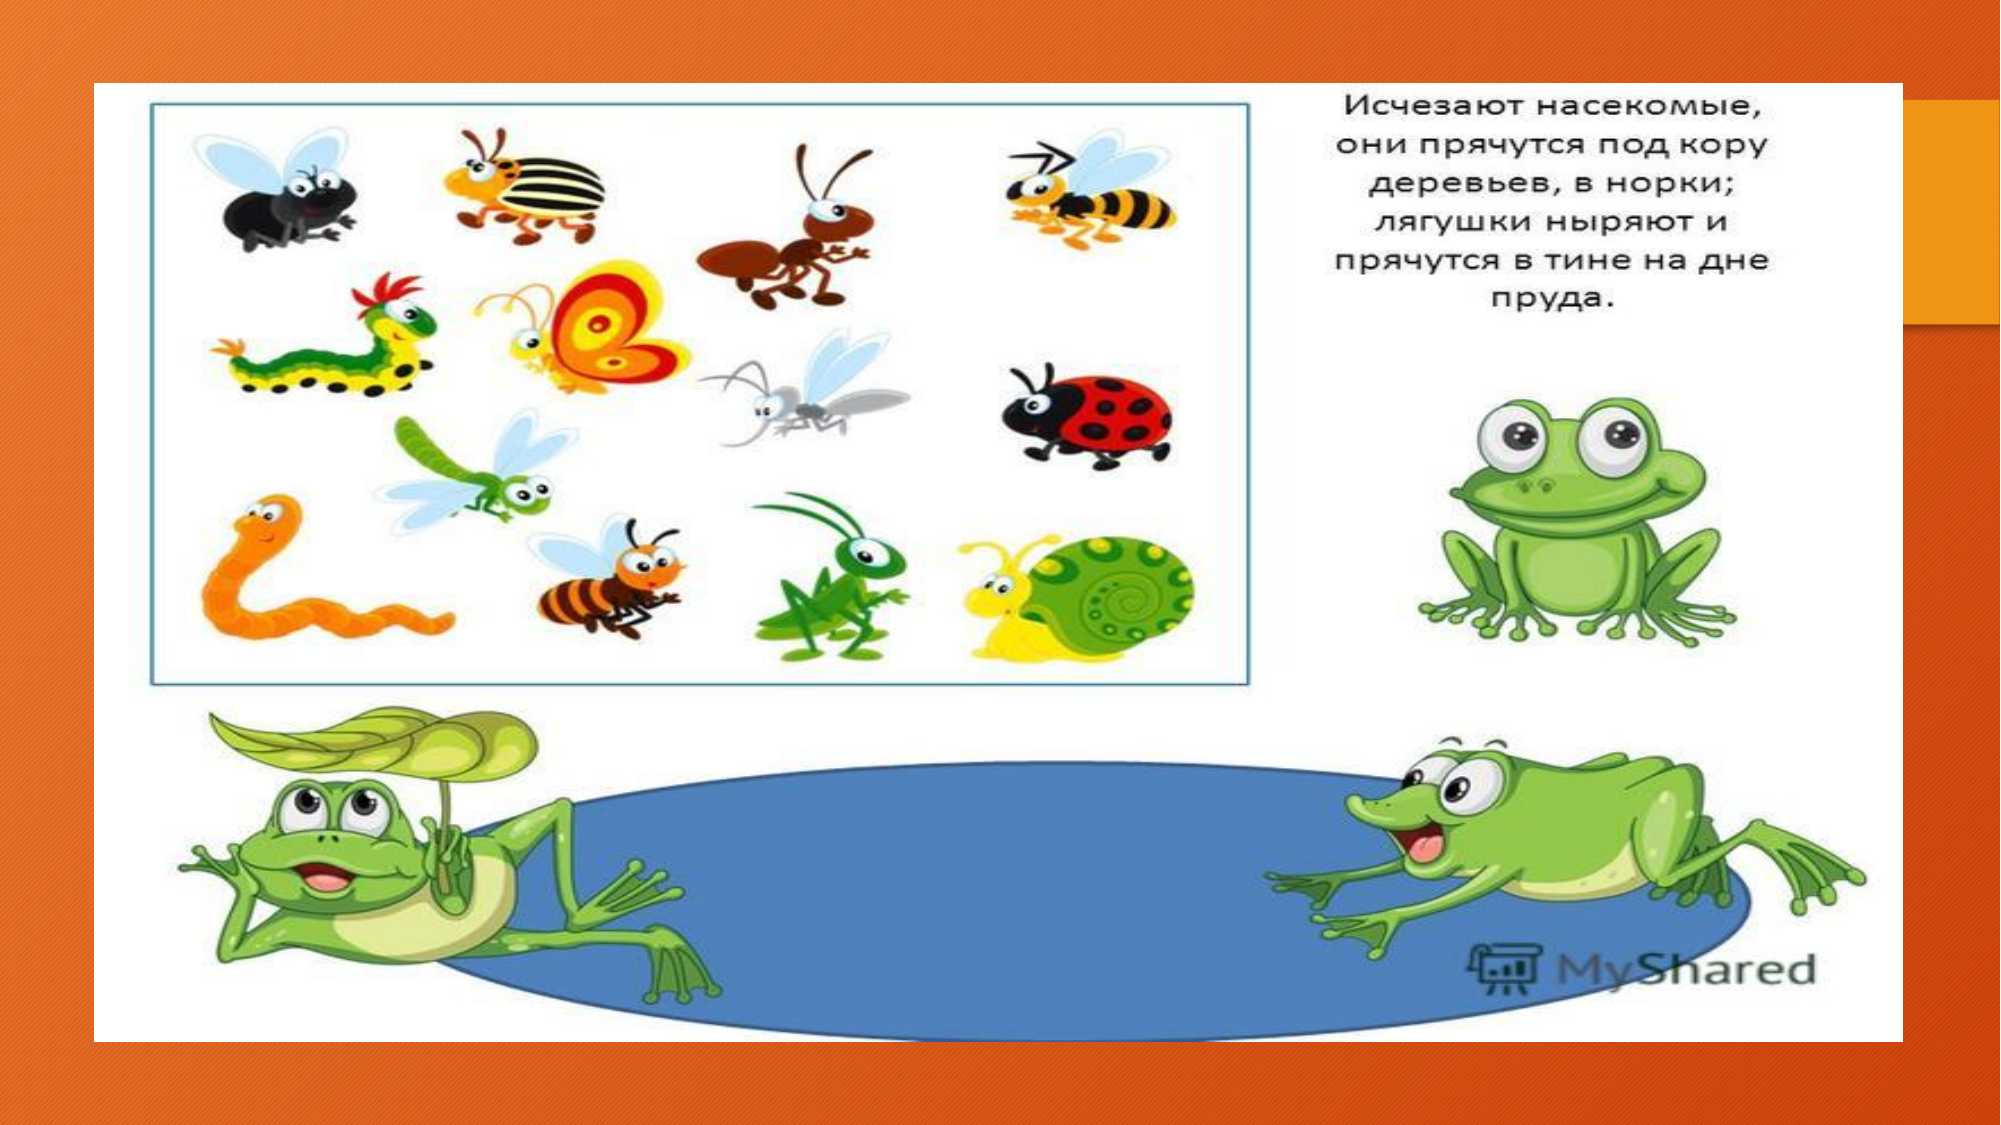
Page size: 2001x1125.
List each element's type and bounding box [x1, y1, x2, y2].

picture [94, 83, 2000, 1042]
